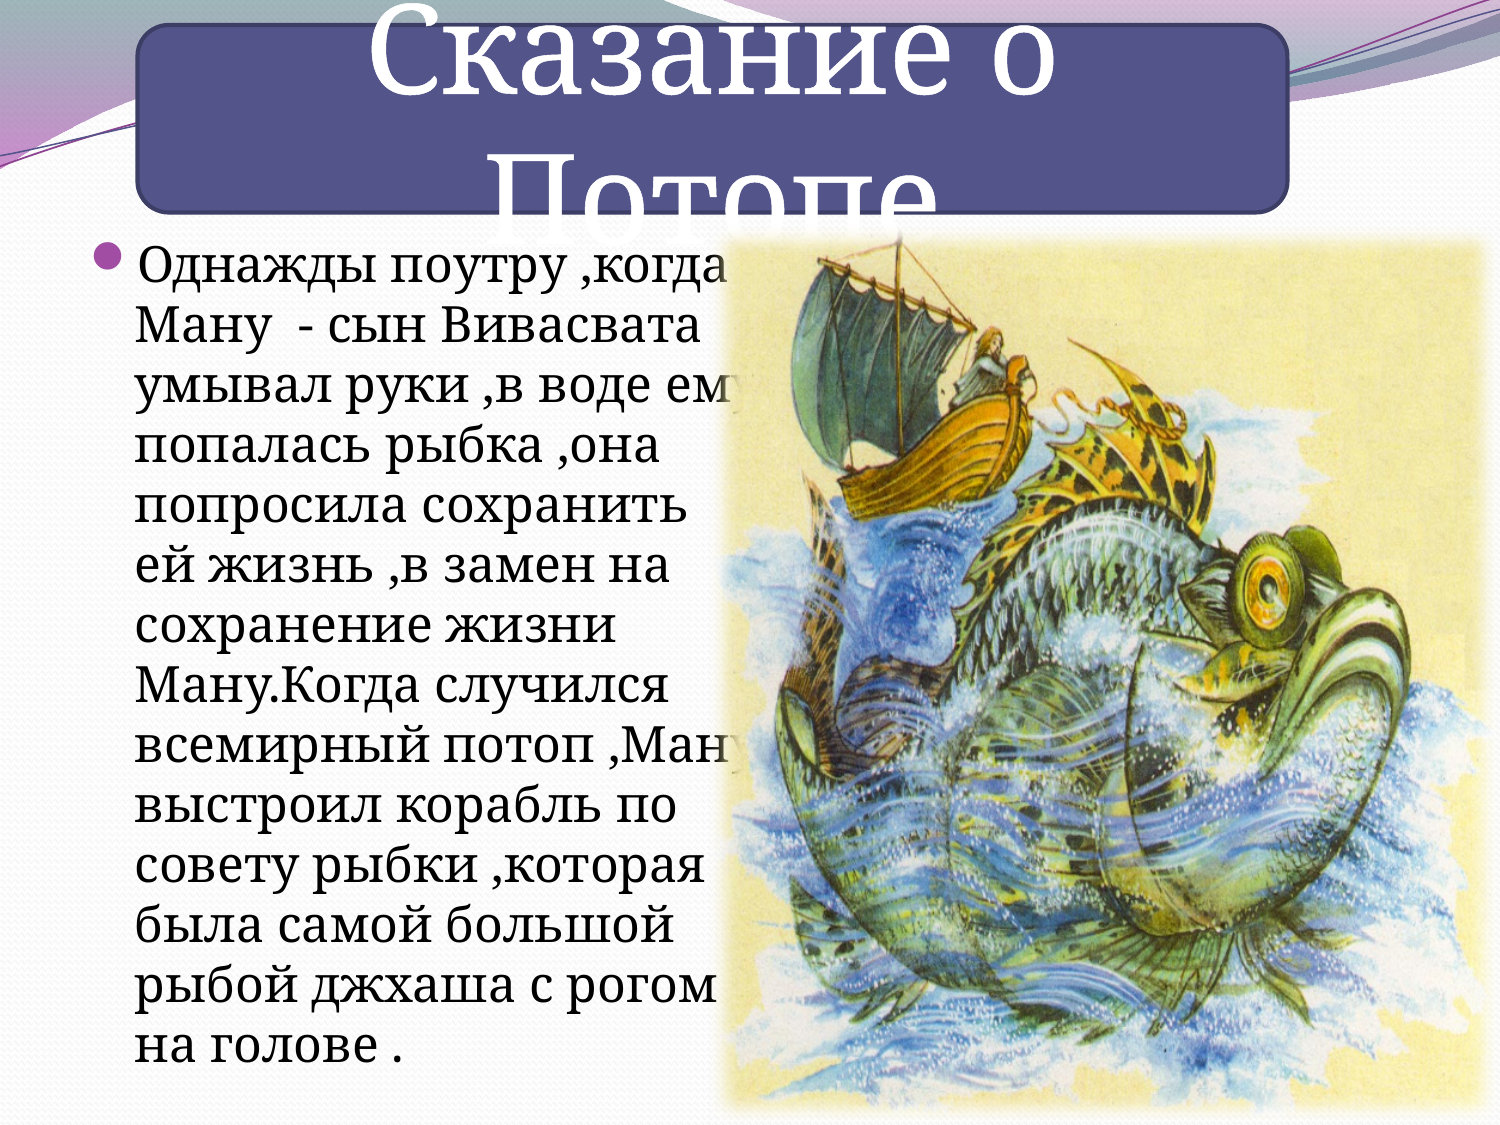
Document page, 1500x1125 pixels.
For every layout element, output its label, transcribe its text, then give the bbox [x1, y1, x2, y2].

text_box Сказание о Потопе [135, 22, 1290, 215]
picture [707, 224, 1500, 1125]
list Однажды поутру ,когда Ману - сын Вивасвата умывал руки ,в воде ему попалась рыбка ,она попросила сохранить ей жизнь ,в замен на сохранение жизни Ману.Когда случился всемирный потоп ,Ману выстроил корабль по совету рыбки ,которая была самой большой рыбой джхаша с рогом на голове . [75, 224, 707, 1125]
